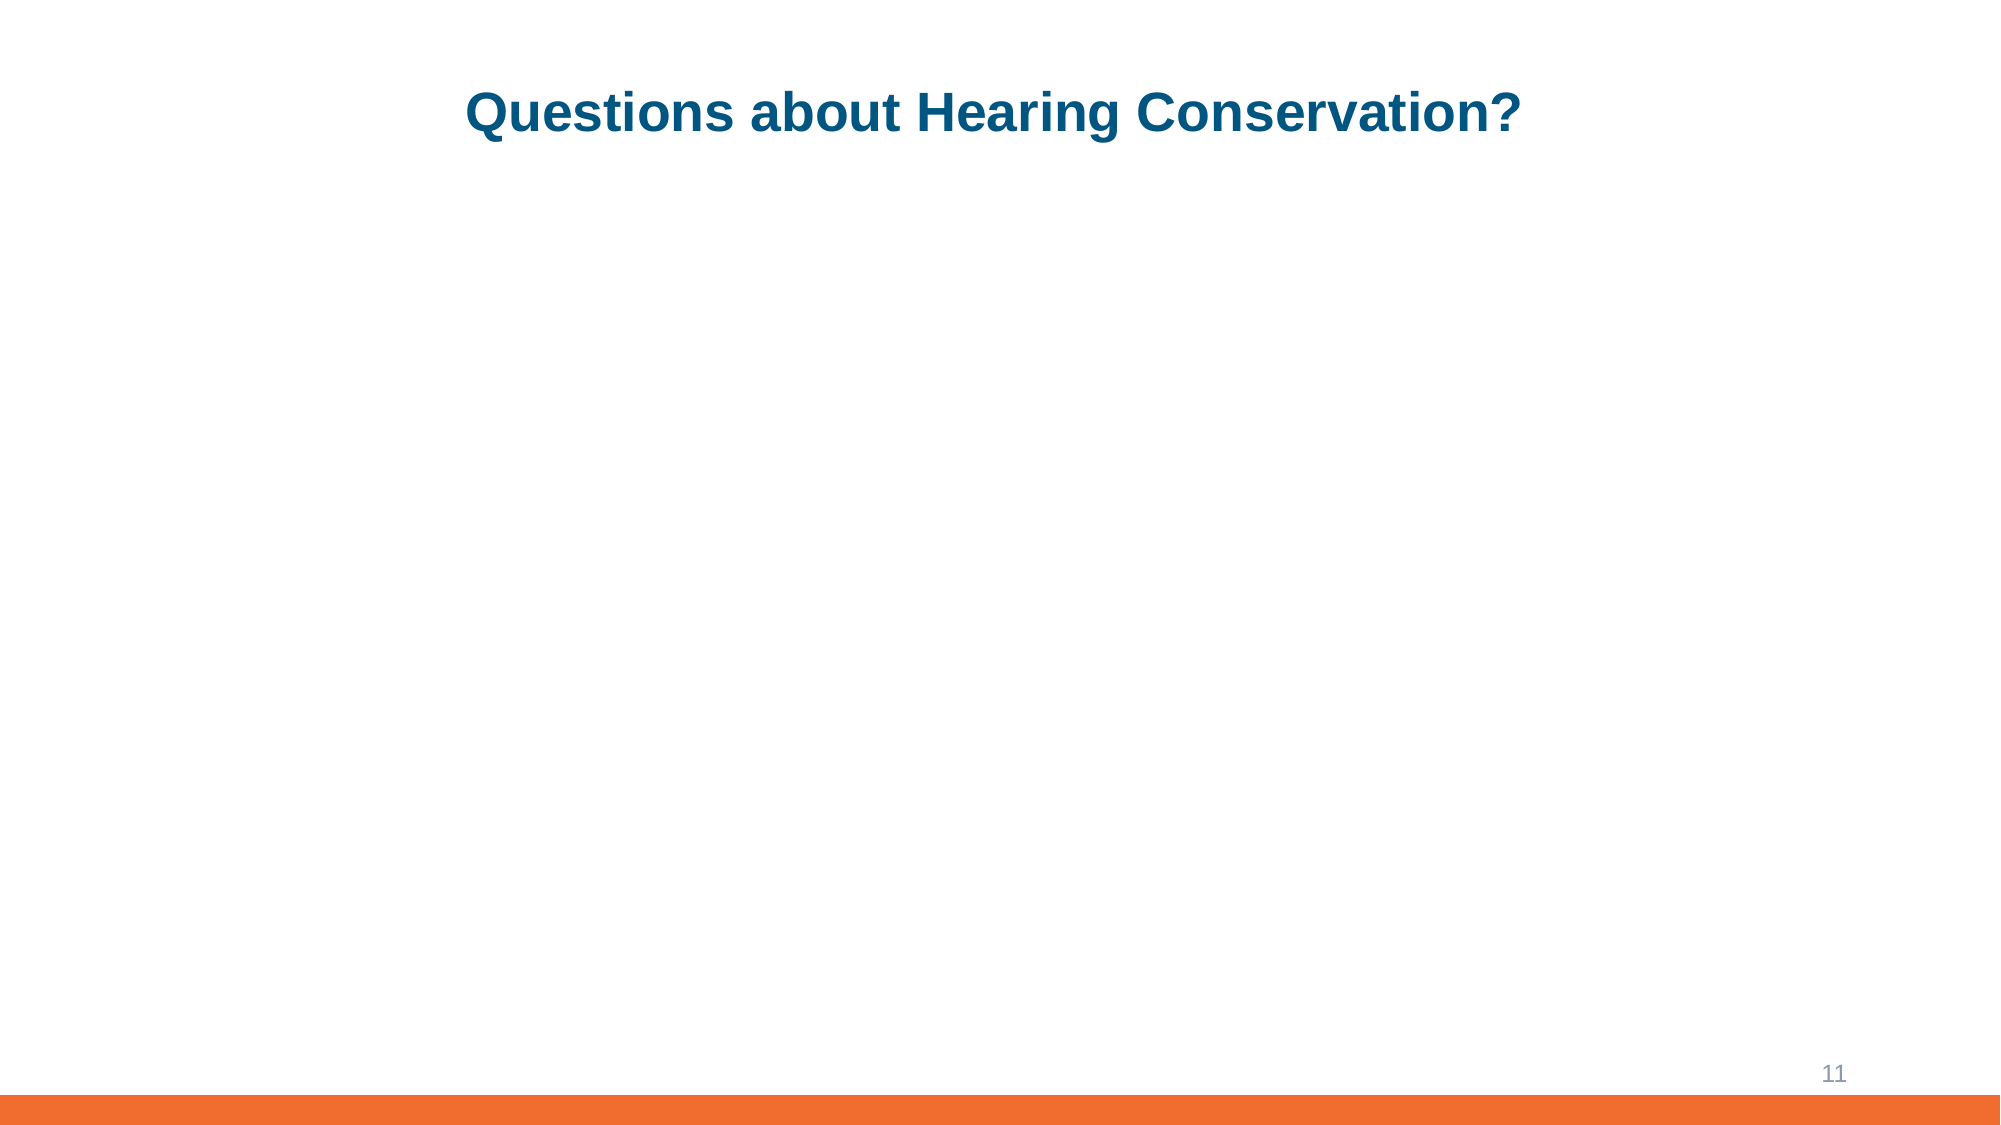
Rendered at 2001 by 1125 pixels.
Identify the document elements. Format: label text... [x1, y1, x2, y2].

title Questions about Hearing Conservation? [132, 68, 1858, 150]
slide_number 11 [1412, 1042, 1863, 1103]
